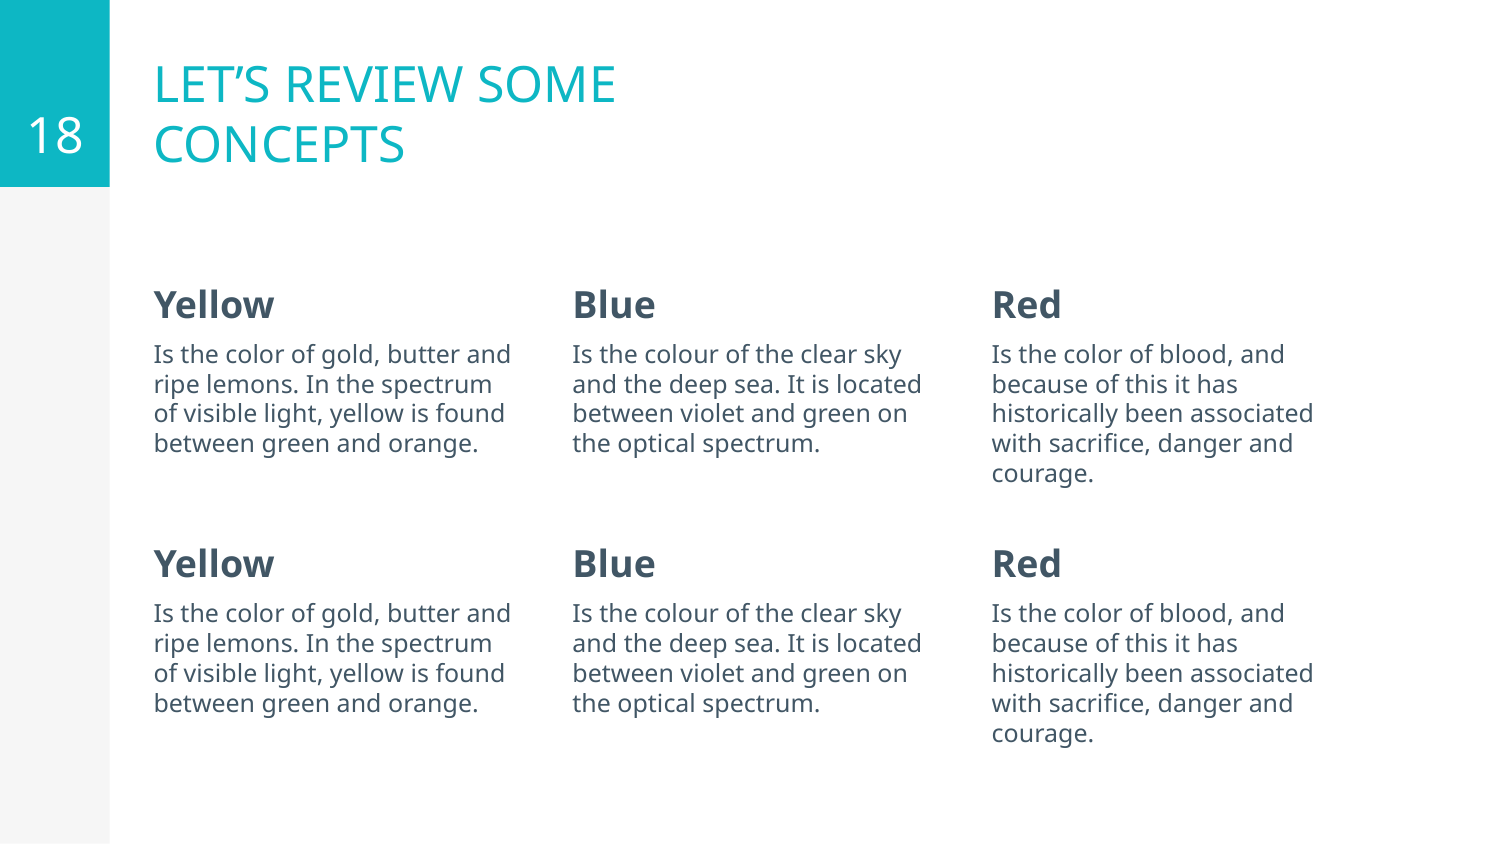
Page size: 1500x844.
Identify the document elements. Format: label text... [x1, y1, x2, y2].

list Red Is the color of blood, and because of this it has historically been associated with sacrifice, danger and courage. [976, 265, 1376, 480]
list Blue Is the colour of the clear sky and the deep sea. It is located between violet and green on the optical spectrum. [557, 525, 957, 740]
list Yellow Is the color of gold, butter and ripe lemons. In the spectrum of visible light, yellow is found between green and orange. [138, 265, 538, 480]
slide_number ‹#› [0, 0, 110, 187]
list Red Is the color of blood, and because of this it has historically been associated with sacrifice, danger and courage. [976, 525, 1376, 740]
title LET’S REVIEW SOME CONCEPTS [138, 0, 722, 188]
list Yellow Is the color of gold, butter and ripe lemons. In the spectrum of visible light, yellow is found between green and orange. [138, 525, 538, 740]
list Blue Is the colour of the clear sky and the deep sea. It is located between violet and green on the optical spectrum. [557, 265, 957, 480]
